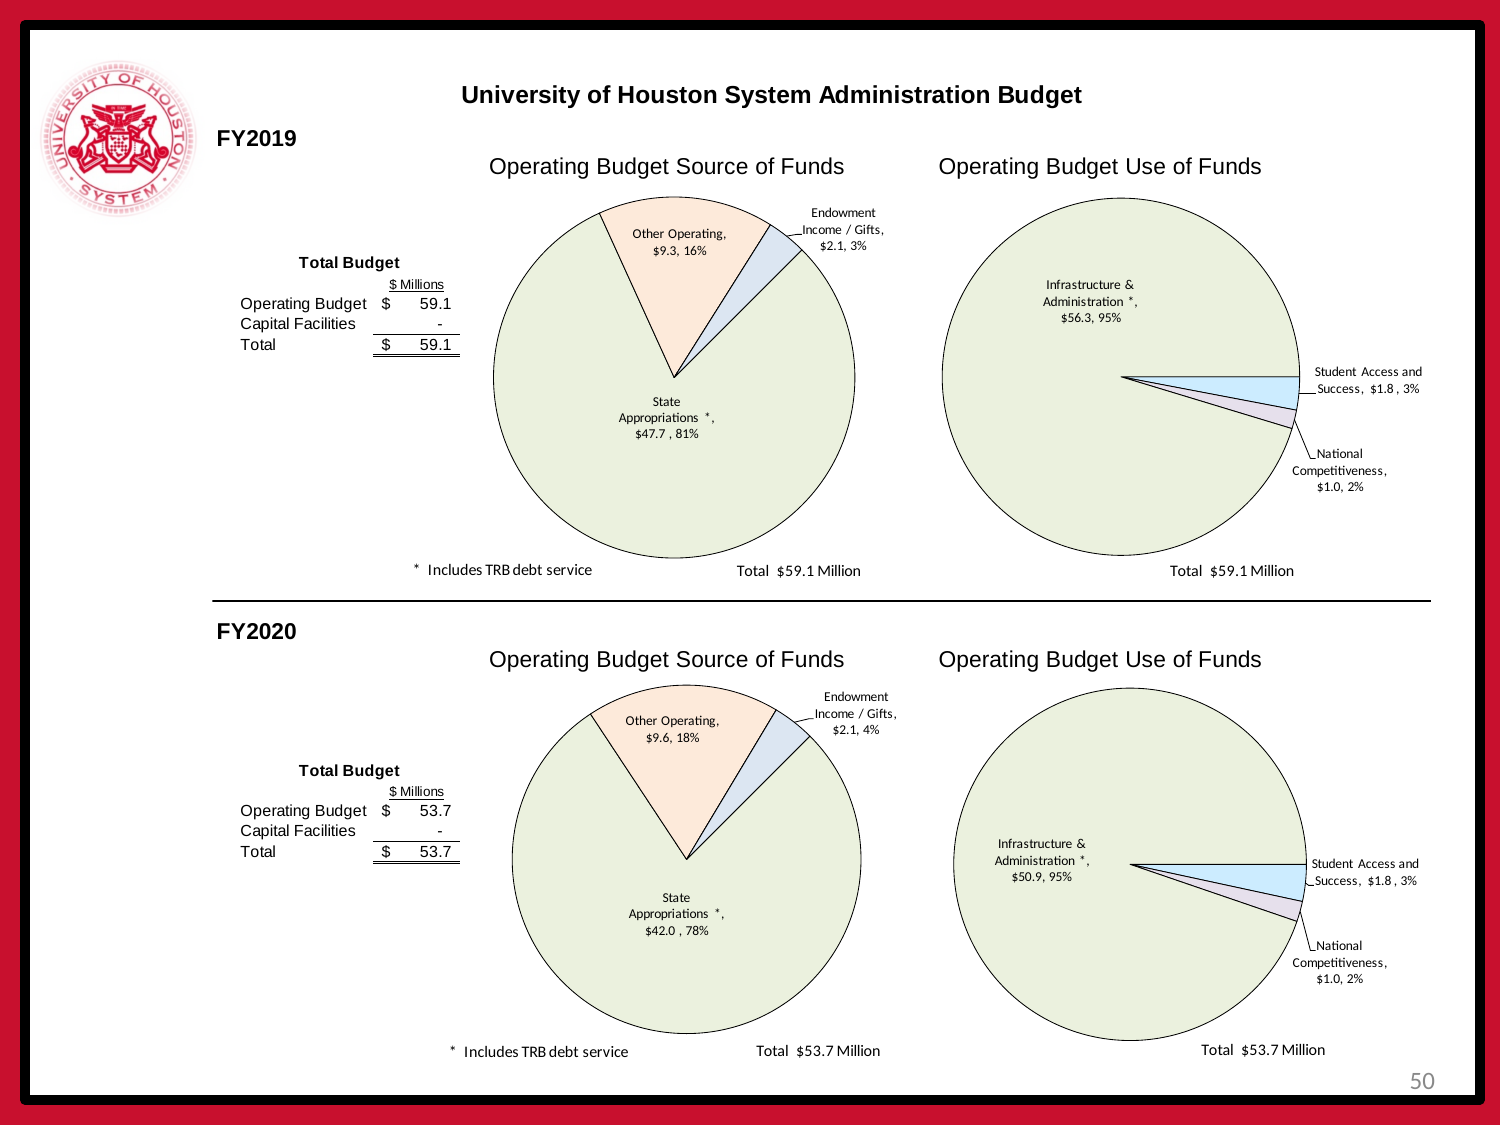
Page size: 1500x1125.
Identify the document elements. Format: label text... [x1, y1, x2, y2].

slide_number 49 [1100, 1081, 1450, 1110]
picture [212, 67, 1486, 1080]
picture [62, 82, 175, 195]
